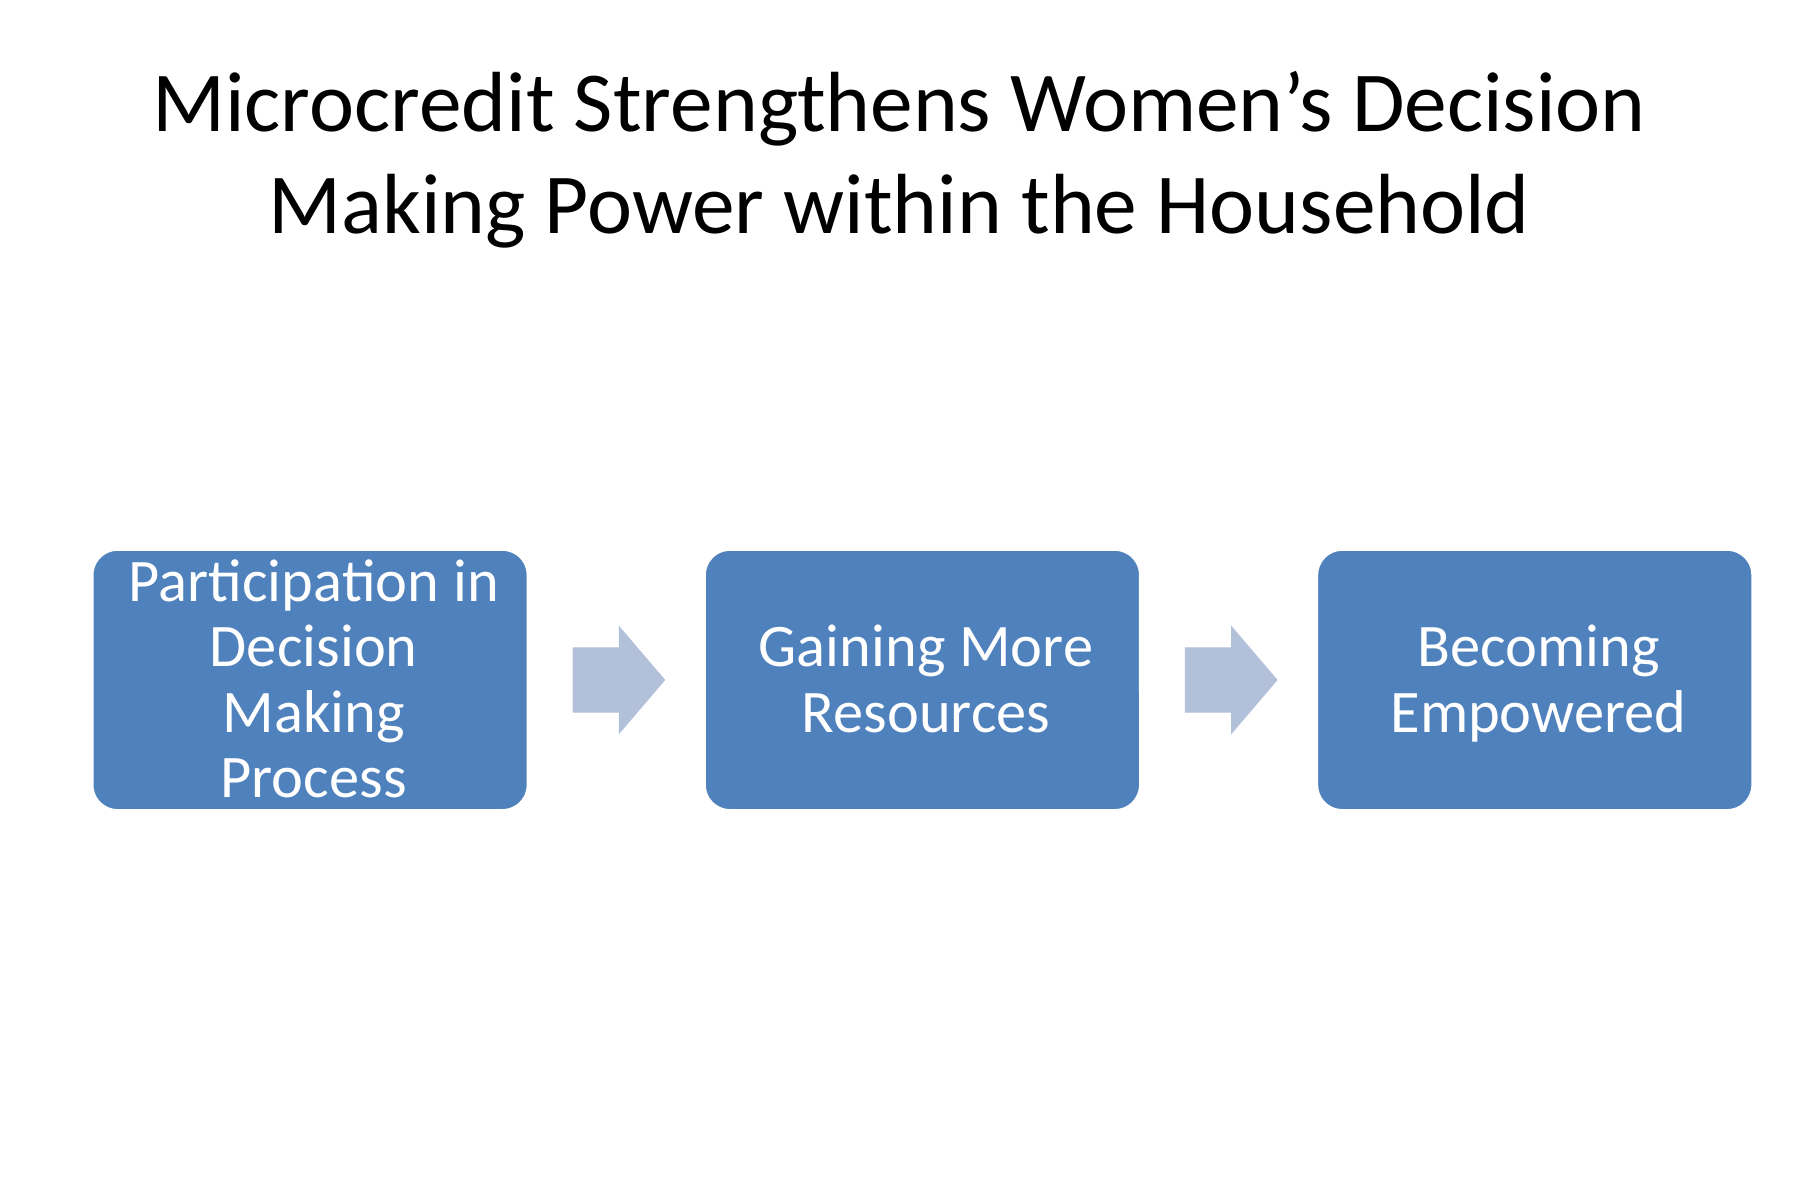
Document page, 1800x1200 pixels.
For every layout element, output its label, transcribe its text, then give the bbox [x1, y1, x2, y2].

title Microcredit Strengthens Women’s Decision Making Power within the Household [90, 48, 1710, 249]
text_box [89, 306, 1756, 1054]
